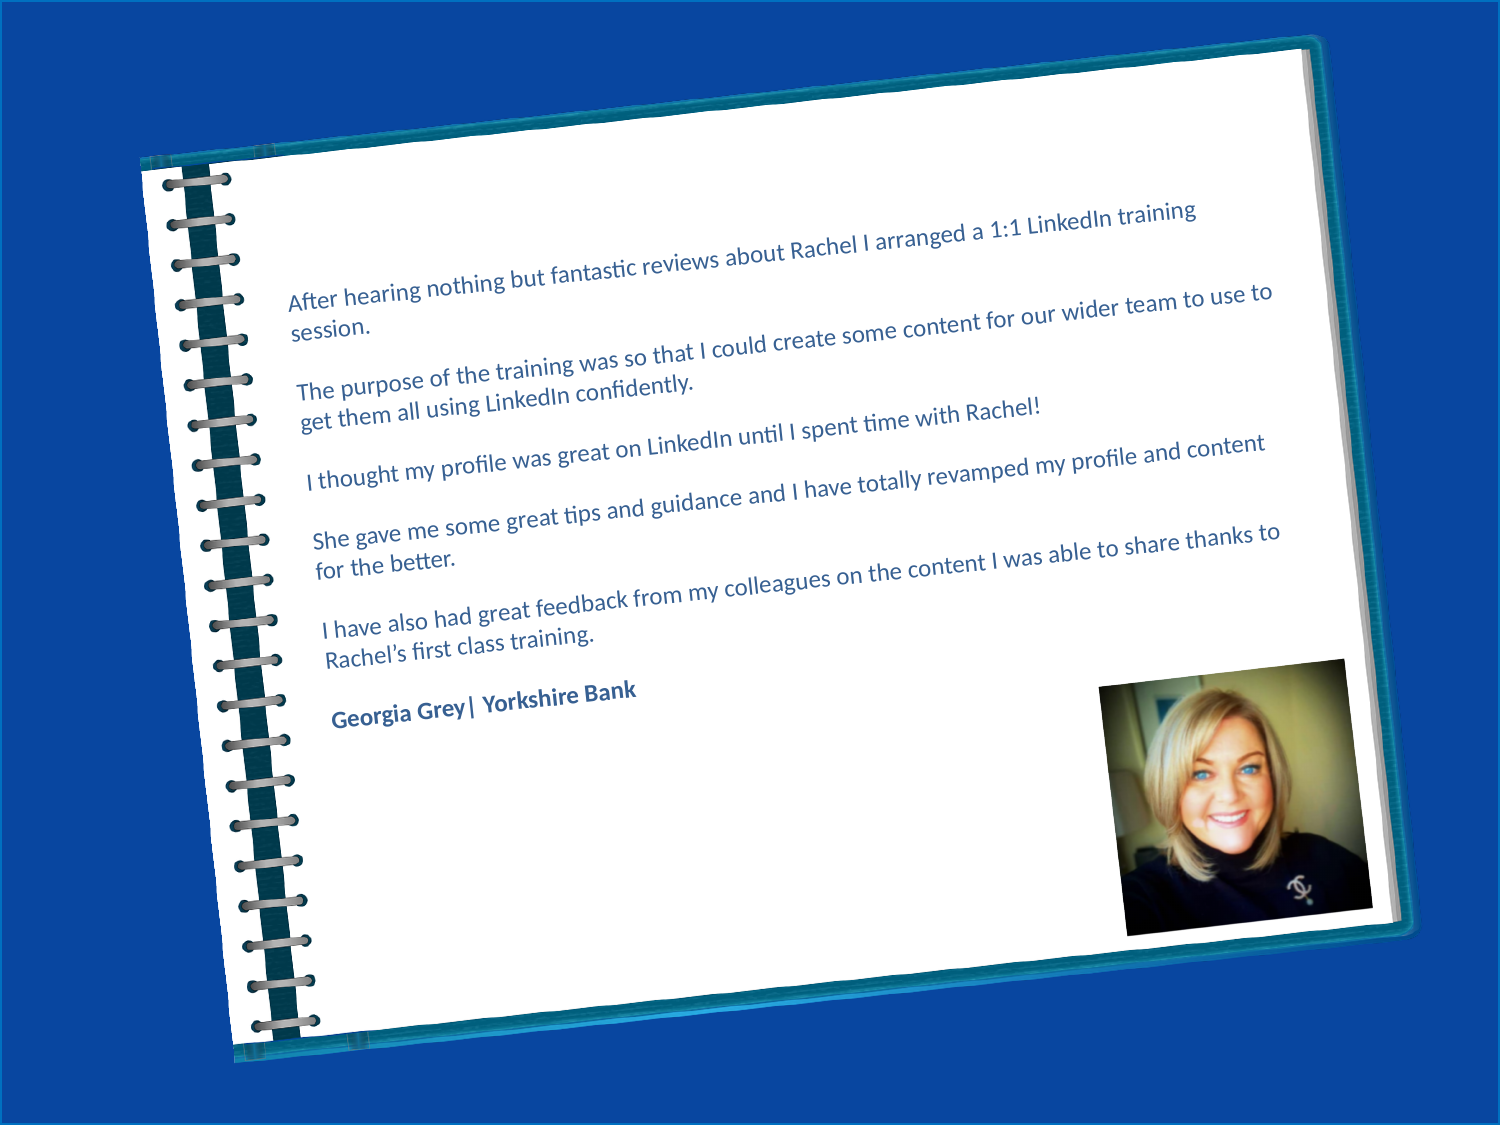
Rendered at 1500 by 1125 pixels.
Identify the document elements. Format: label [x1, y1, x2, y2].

text_box [0, 0, 1500, 1125]
picture [138, 1, 1500, 1080]
